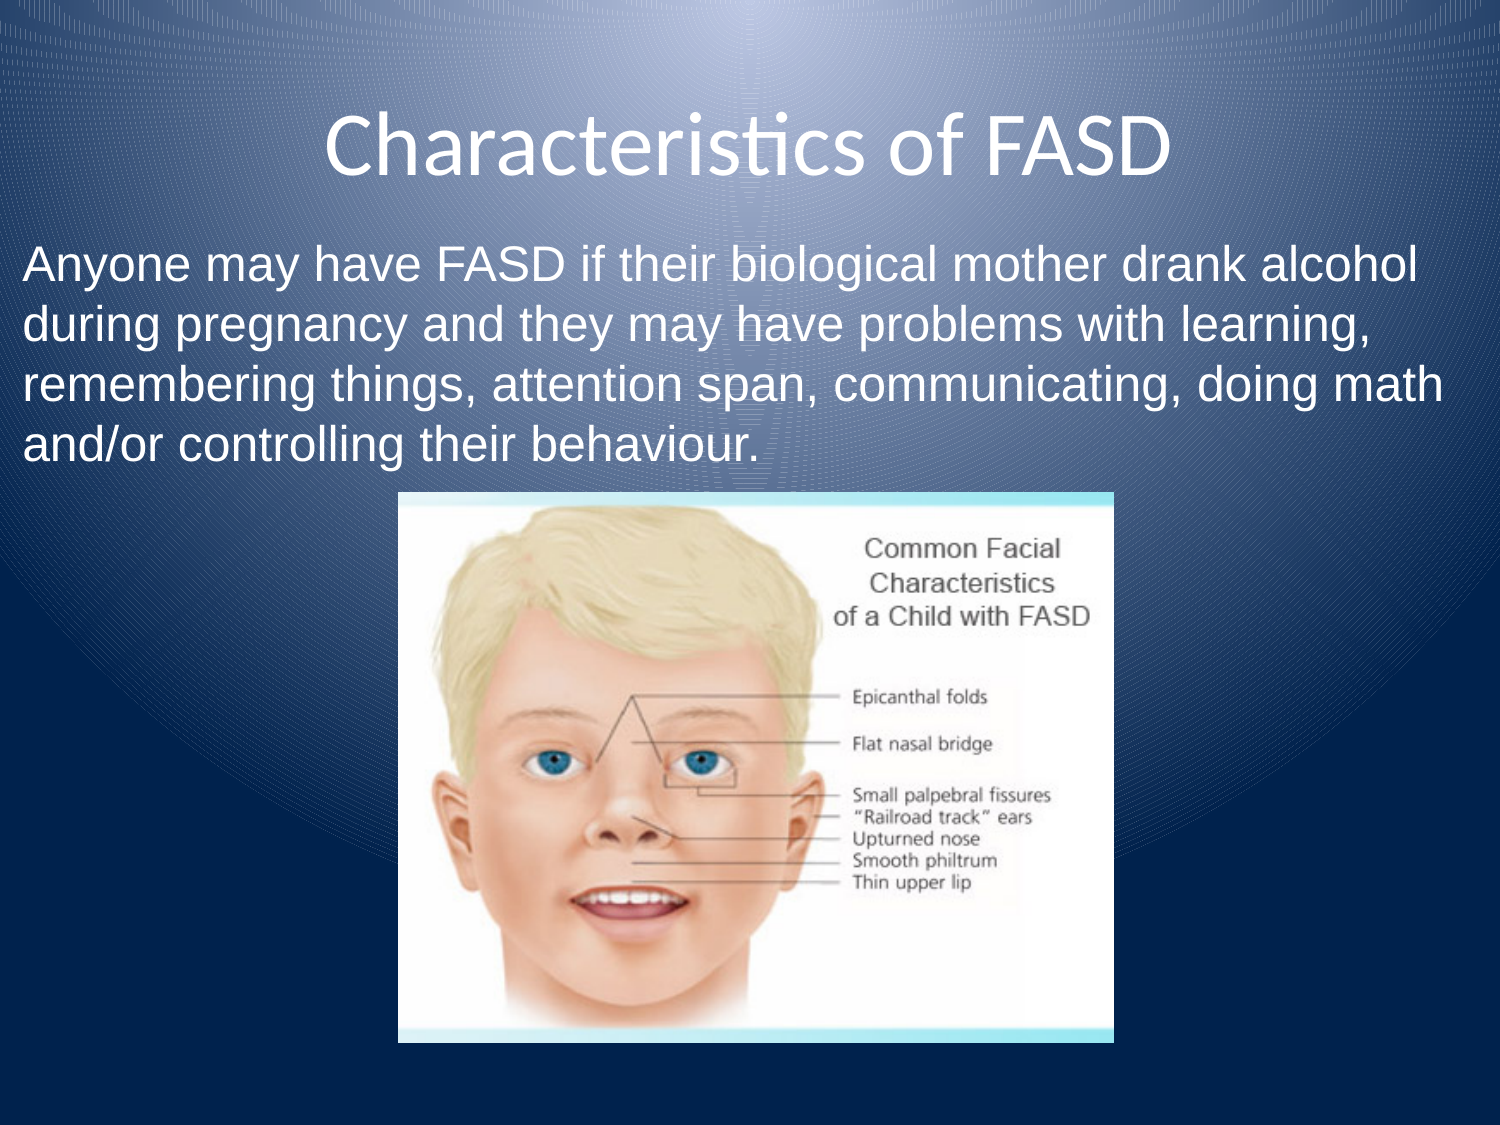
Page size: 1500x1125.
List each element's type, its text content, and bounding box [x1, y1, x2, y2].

title Characteristics of FASD [74, 44, 1426, 224]
text_box Anyone may have FASD if their biological mother drank alcohol during pregnancy and they may have problems with learning, remembering things, attention span, communicating, doing math and/or controlling their behaviour. [7, 224, 1475, 479]
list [398, 491, 1114, 1044]
